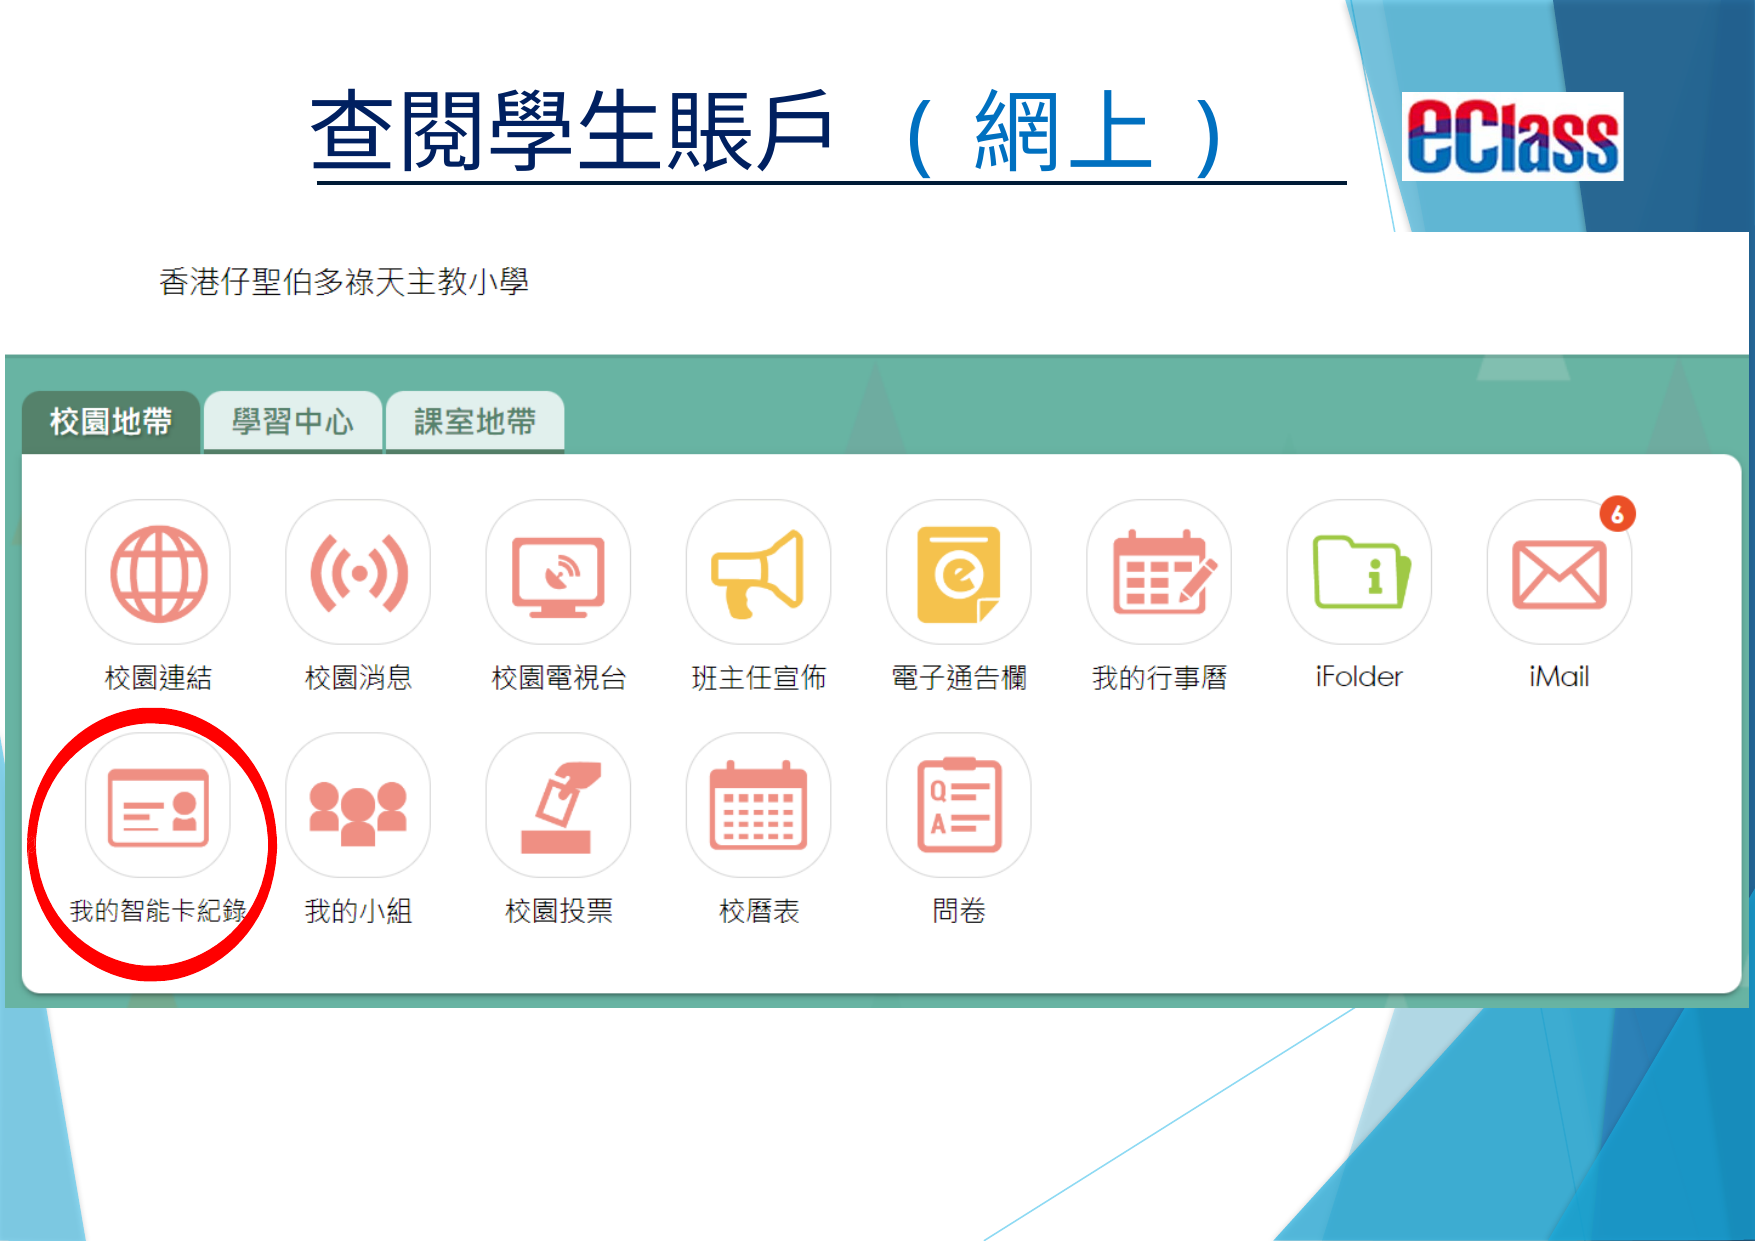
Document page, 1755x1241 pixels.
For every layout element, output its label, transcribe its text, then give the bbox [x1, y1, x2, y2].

picture [5, 232, 1749, 1009]
text_box [1402, 92, 1624, 181]
title 查閱學生賬戶 (網上) [305, 72, 1388, 232]
